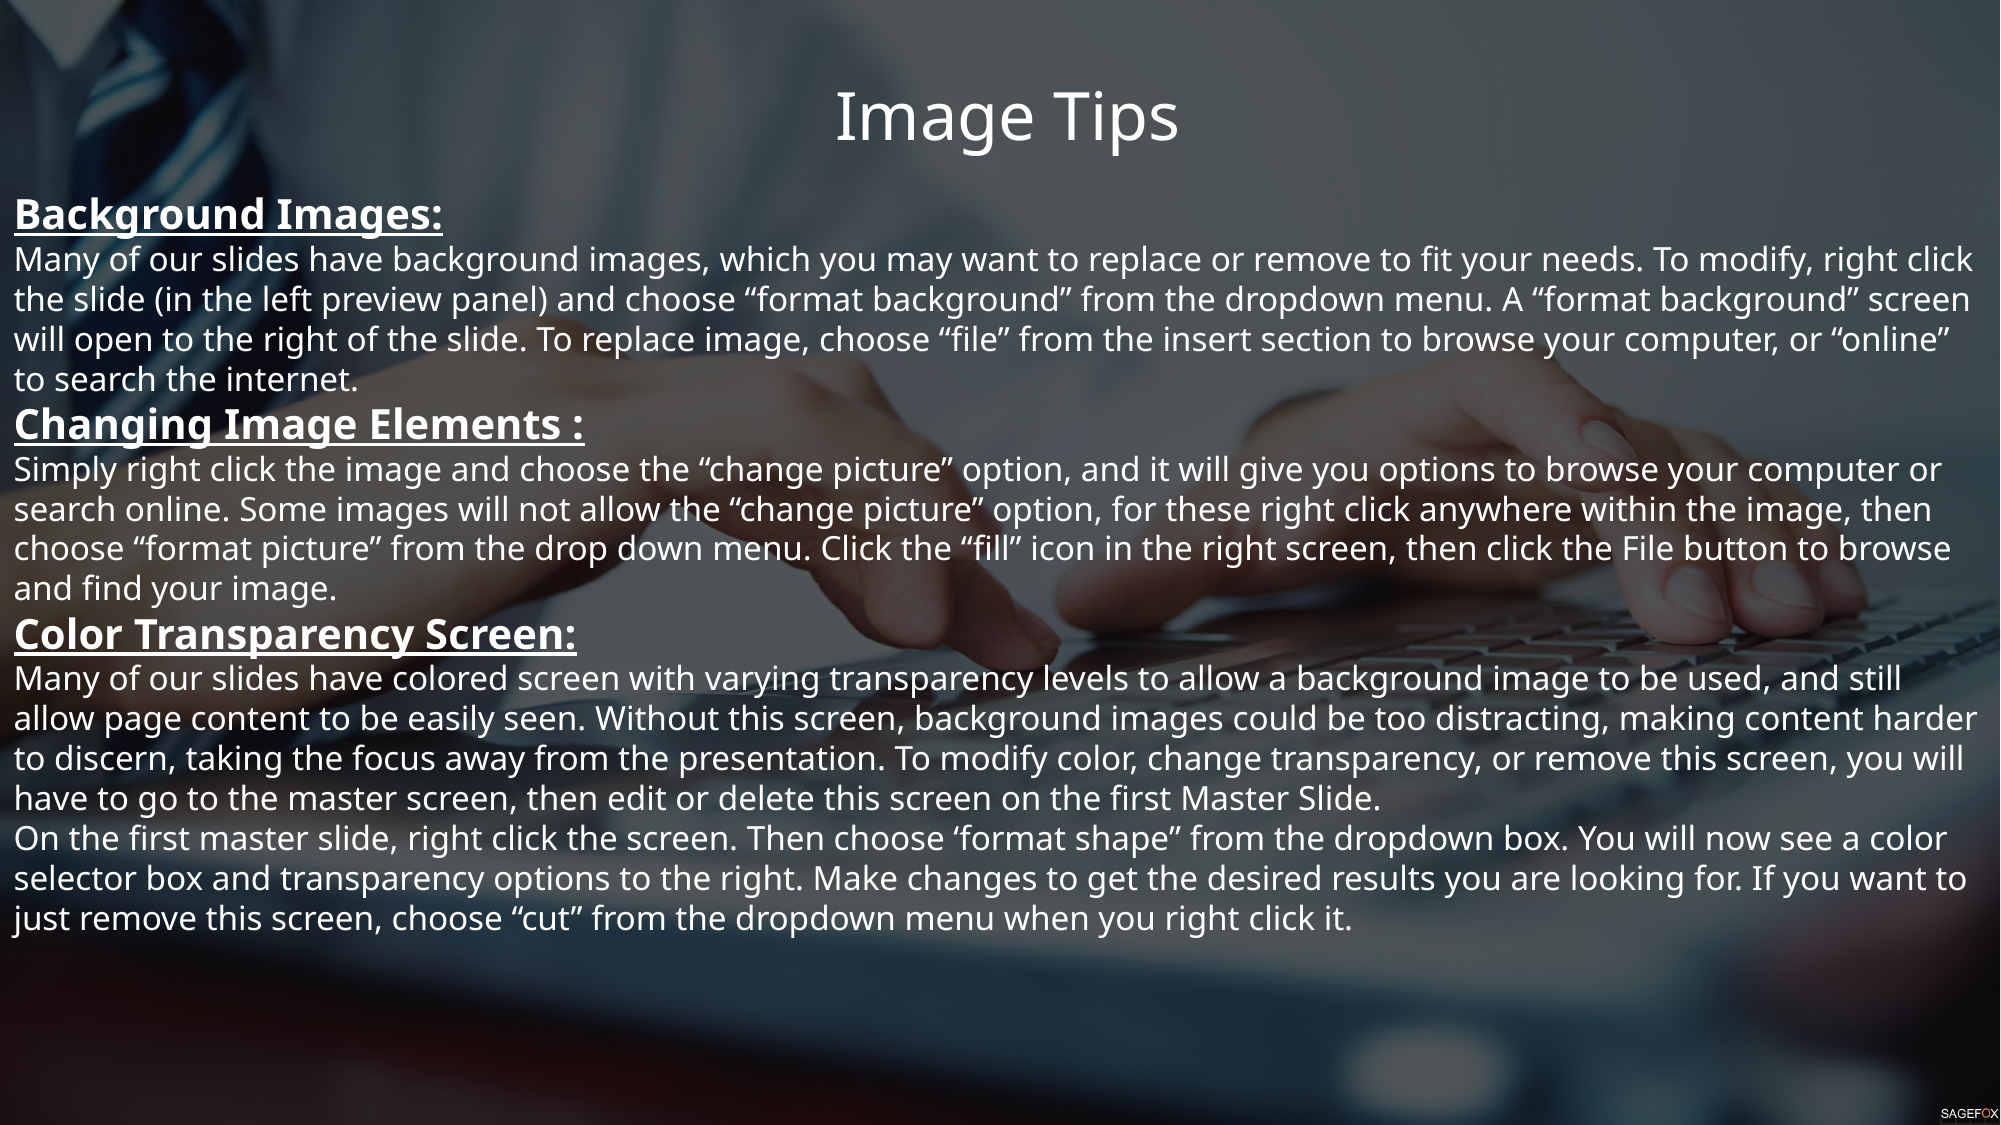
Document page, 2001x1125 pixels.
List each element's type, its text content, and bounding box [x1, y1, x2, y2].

title Image Tips [597, 59, 1420, 177]
text_box Background Images: Many of our slides have background images, which you may want to replace or remove to fit your needs. To modify, right click the slide (in the left preview panel) and choose “format background” from the dropdown menu. A “format background” screen will open to the right of the slide. To replace image, choose “file” from the insert section to browse your computer, or “online” to search the internet. Changing Image Elements : Simply right click the image and choose the “change picture” option, and it will give you options to browse your computer or search online. Some images will not allow the “change picture” option, for these right click anywhere within the image, then choose “format picture” from the drop down menu. Click the “fill” icon in the right screen, then click the File button to browse and find your image. Color Transparency Screen: Many of our slides have colored screen with varying transparency levels to allow a background image to be used, and still allow page content to be easily seen. Without this screen, background images could be too distracting, making content harder to discern, taking the focus away from the presentation. To modify color, change transparency, or remove this screen, you will have to go to the master screen, then edit or delete this screen on the first Master Slide. On the first master slide, right click the screen. Then choose ‘format shape” from the dropdown box. You will now see a color selector box and transparency options to the right. Make changes to get the desired results you are looking for. If you want to just remove this screen, choose “cut” from the dropdown menu when you right click it. [0, 0, 2000, 1125]
